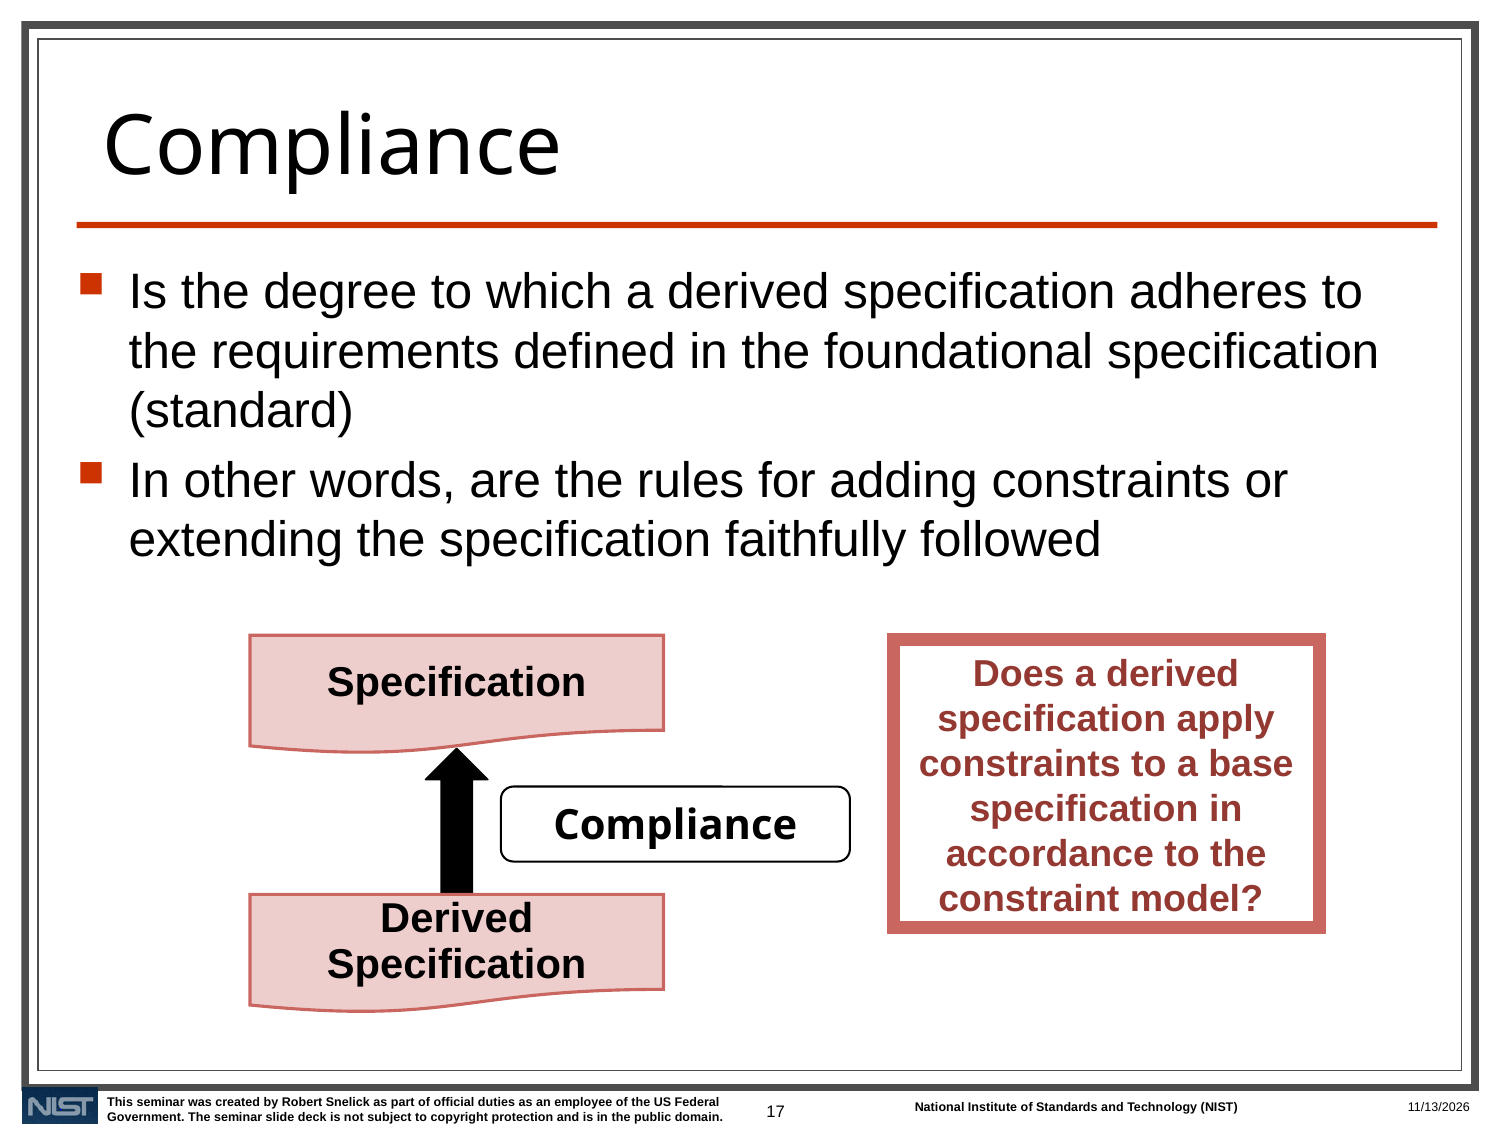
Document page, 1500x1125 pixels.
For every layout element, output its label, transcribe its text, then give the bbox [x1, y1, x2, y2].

picture [22, 1087, 98, 1124]
text_box [425, 748, 488, 894]
slide_number 17 [712, 1071, 801, 1125]
text_box Specification [249, 635, 664, 753]
title Compliance [87, 62, 1426, 199]
list Is the degree to which a derived specification adheres to the requirements defined in the foundational specification (standard) In other words, are the rules for adding constraints or extending the specification faithfully followed [62, 251, 1438, 582]
text_box Derived Specification [249, 894, 664, 1012]
text_box Does a derived specification apply constraints to a base specification in accordance to the constraint model? [887, 633, 1325, 934]
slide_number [1392, 1090, 1488, 1115]
text_box Compliance [500, 786, 850, 862]
